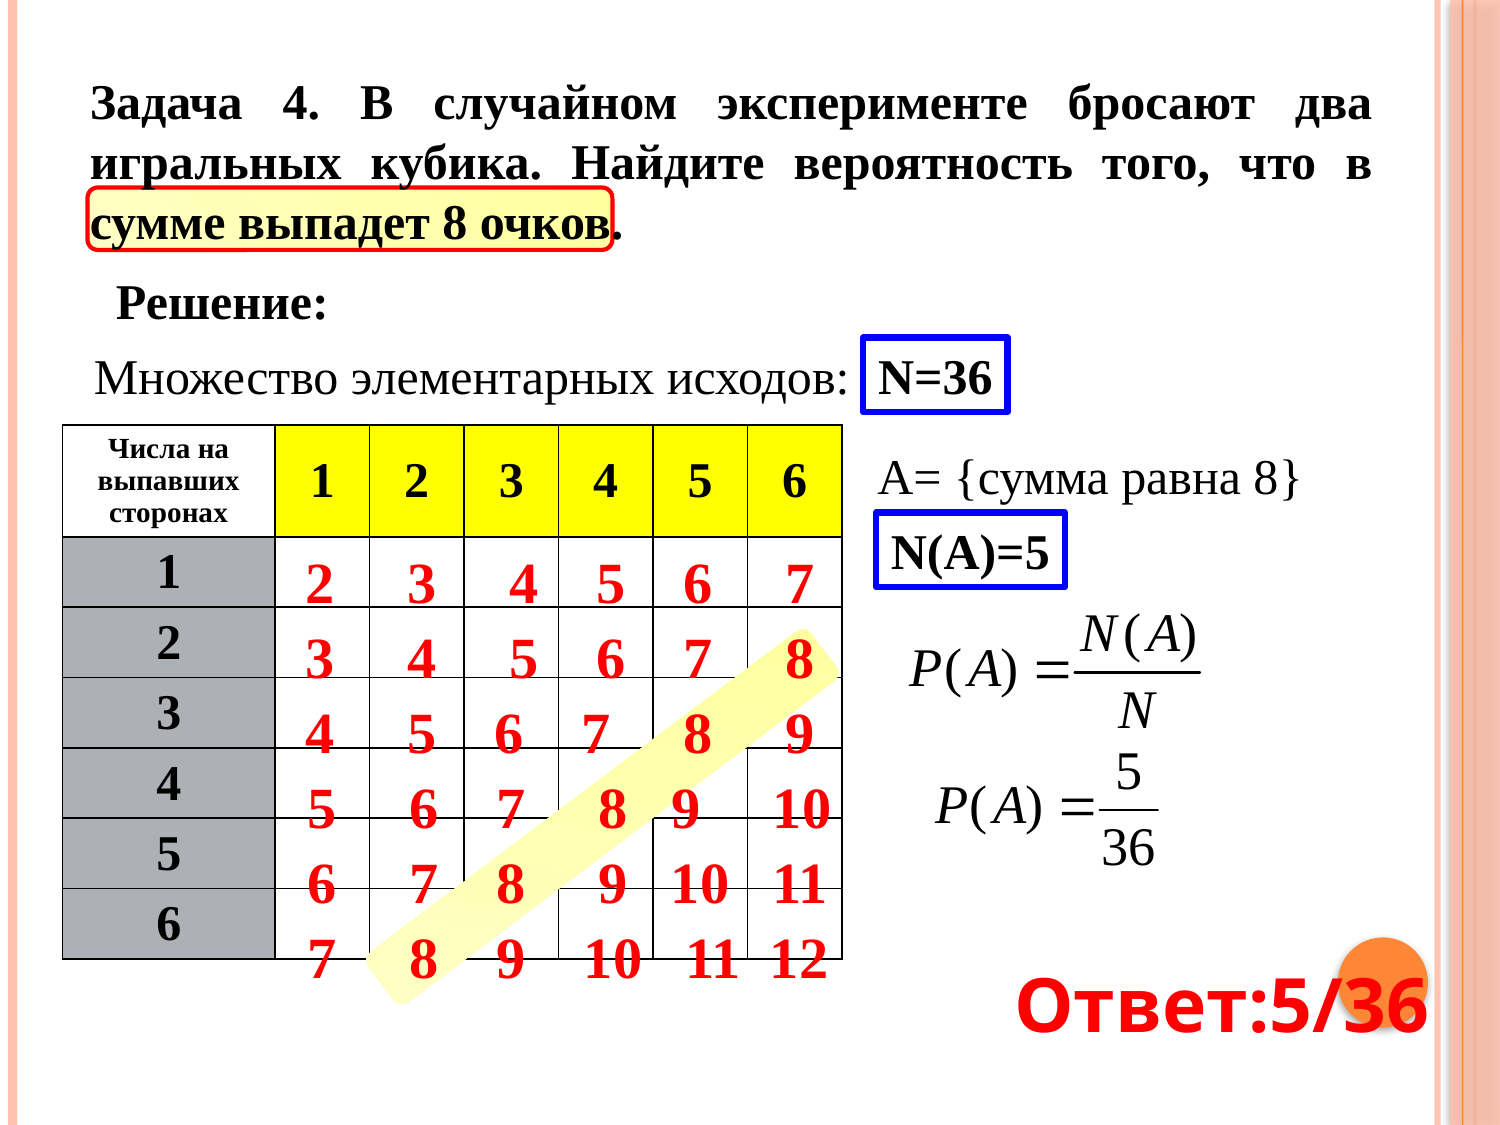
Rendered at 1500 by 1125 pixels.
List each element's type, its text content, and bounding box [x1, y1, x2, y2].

table_cell [276, 749, 290, 817]
table_cell [830, 678, 841, 747]
table_cell [276, 608, 290, 677]
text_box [924, 736, 1171, 879]
text_box [830, 654, 841, 687]
text_box 6 7 8 9 10 11 [278, 837, 844, 912]
table_cell 5 [63, 819, 274, 888]
table_cell 3 [63, 678, 274, 747]
table_cell [276, 678, 290, 747]
table_header 4 [559, 426, 652, 536]
table_header 5 [654, 426, 747, 536]
text_box N=36 [863, 337, 1008, 413]
text_box Ответ:5/36 [999, 949, 1445, 1055]
table_header 6 [748, 426, 841, 536]
text_box 2 3 4 5 6 7 [290, 537, 830, 612]
text_box A= {сумма равна 8} [862, 437, 1350, 513]
table_cell 6 [63, 889, 274, 958]
text_box Решение: [101, 262, 345, 338]
text_box 3 4 5 6 7 8 [290, 612, 830, 687]
text_box N(А)=5 [876, 512, 1065, 588]
text_box 5 6 7 8 9 10 [278, 762, 847, 848]
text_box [899, 599, 1213, 741]
text_box Задача 4. В случайном эксперименте бросают два игральных кубика. Найдите вероятность того, что в сумме выпадет 8 очков. [75, 62, 1388, 258]
text_box 4 5 6 7 8 9 [290, 687, 830, 762]
text_box Множество элементарных исходов: [78, 337, 863, 413]
table_header 3 [465, 426, 558, 536]
table_cell 4 [63, 749, 274, 817]
table_cell 2 [63, 608, 274, 677]
table_cell [276, 538, 290, 606]
text_box 7 8 9 10 11 12 [278, 912, 844, 998]
table_header Числа на выпавших сторонах [63, 426, 274, 536]
table_cell [830, 538, 841, 606]
table_cell [830, 749, 841, 762]
table_cell 1 [63, 538, 274, 606]
table_cell [830, 608, 841, 670]
table_header 1 [276, 426, 369, 536]
text_box [389, 998, 418, 1007]
table_header 2 [370, 426, 463, 536]
